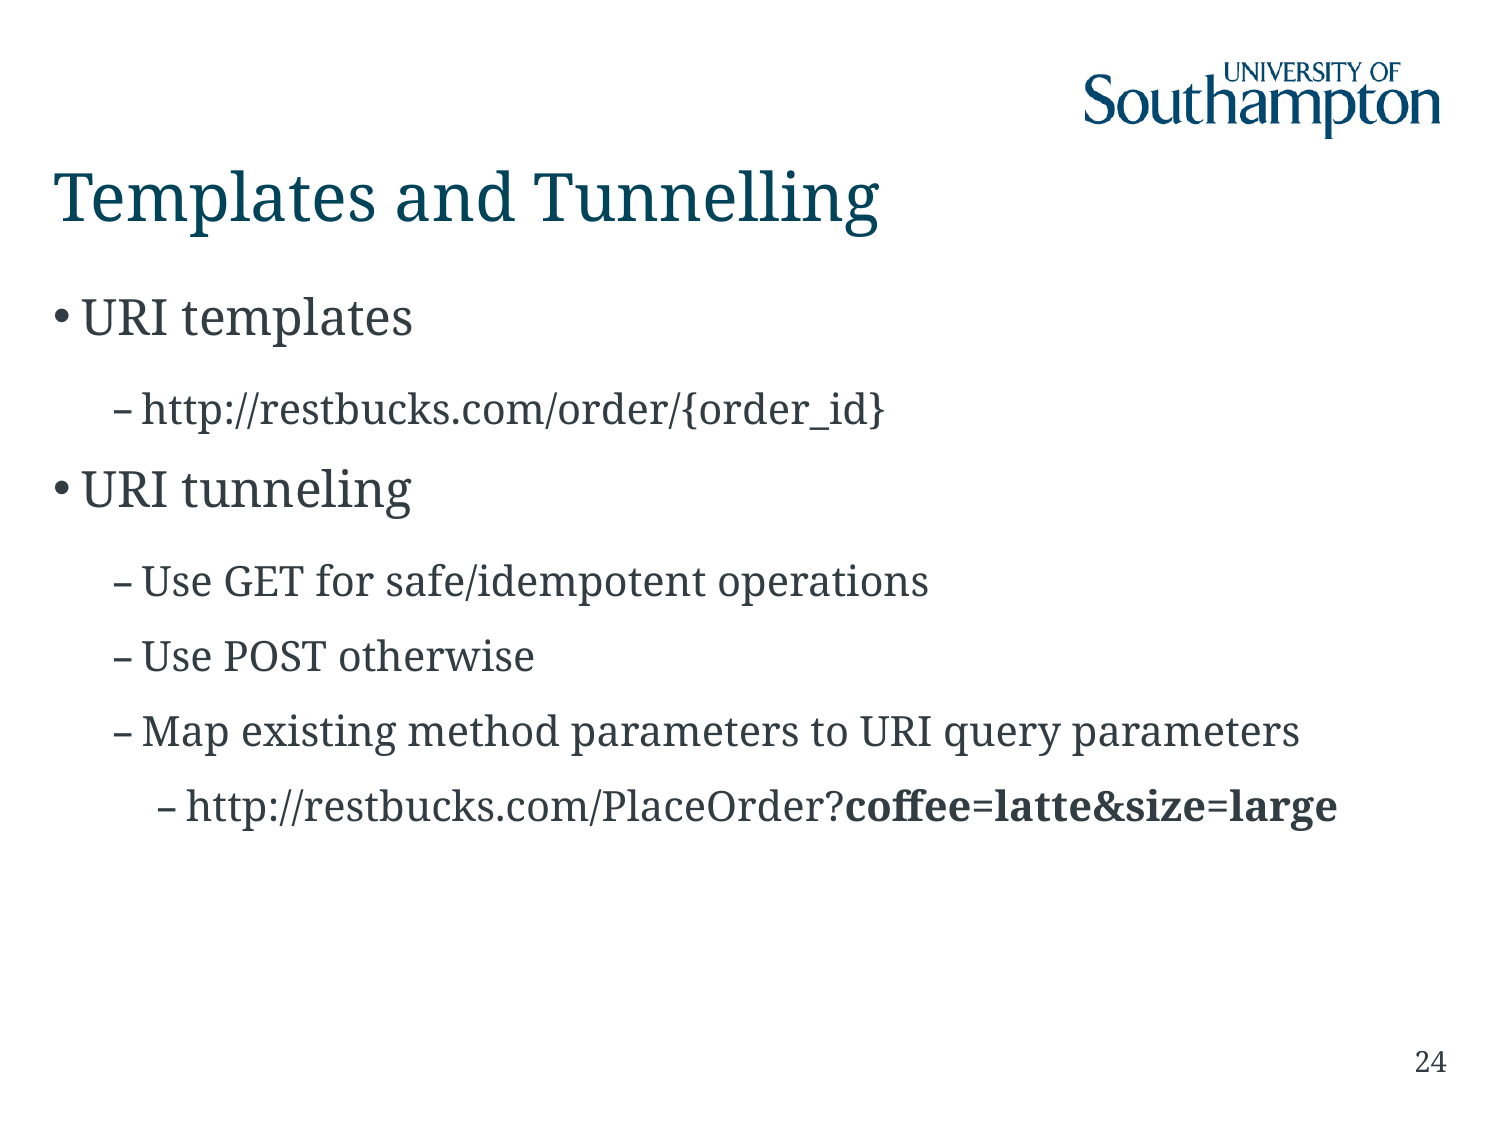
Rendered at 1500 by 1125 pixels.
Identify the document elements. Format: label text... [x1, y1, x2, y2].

picture [1085, 62, 1440, 139]
slide_number 24 [1159, 1035, 1448, 1088]
title Templates and Tunnelling [52, 147, 1448, 255]
list URI templates http://restbucks.com/order/{order_id} URI tunneling Use GET for safe/idempotent operations Use POST otherwise Map existing method parameters to URI query parameters http://restbucks.com/PlaceOrder?coffee=latte&size=large [52, 277, 1448, 1011]
